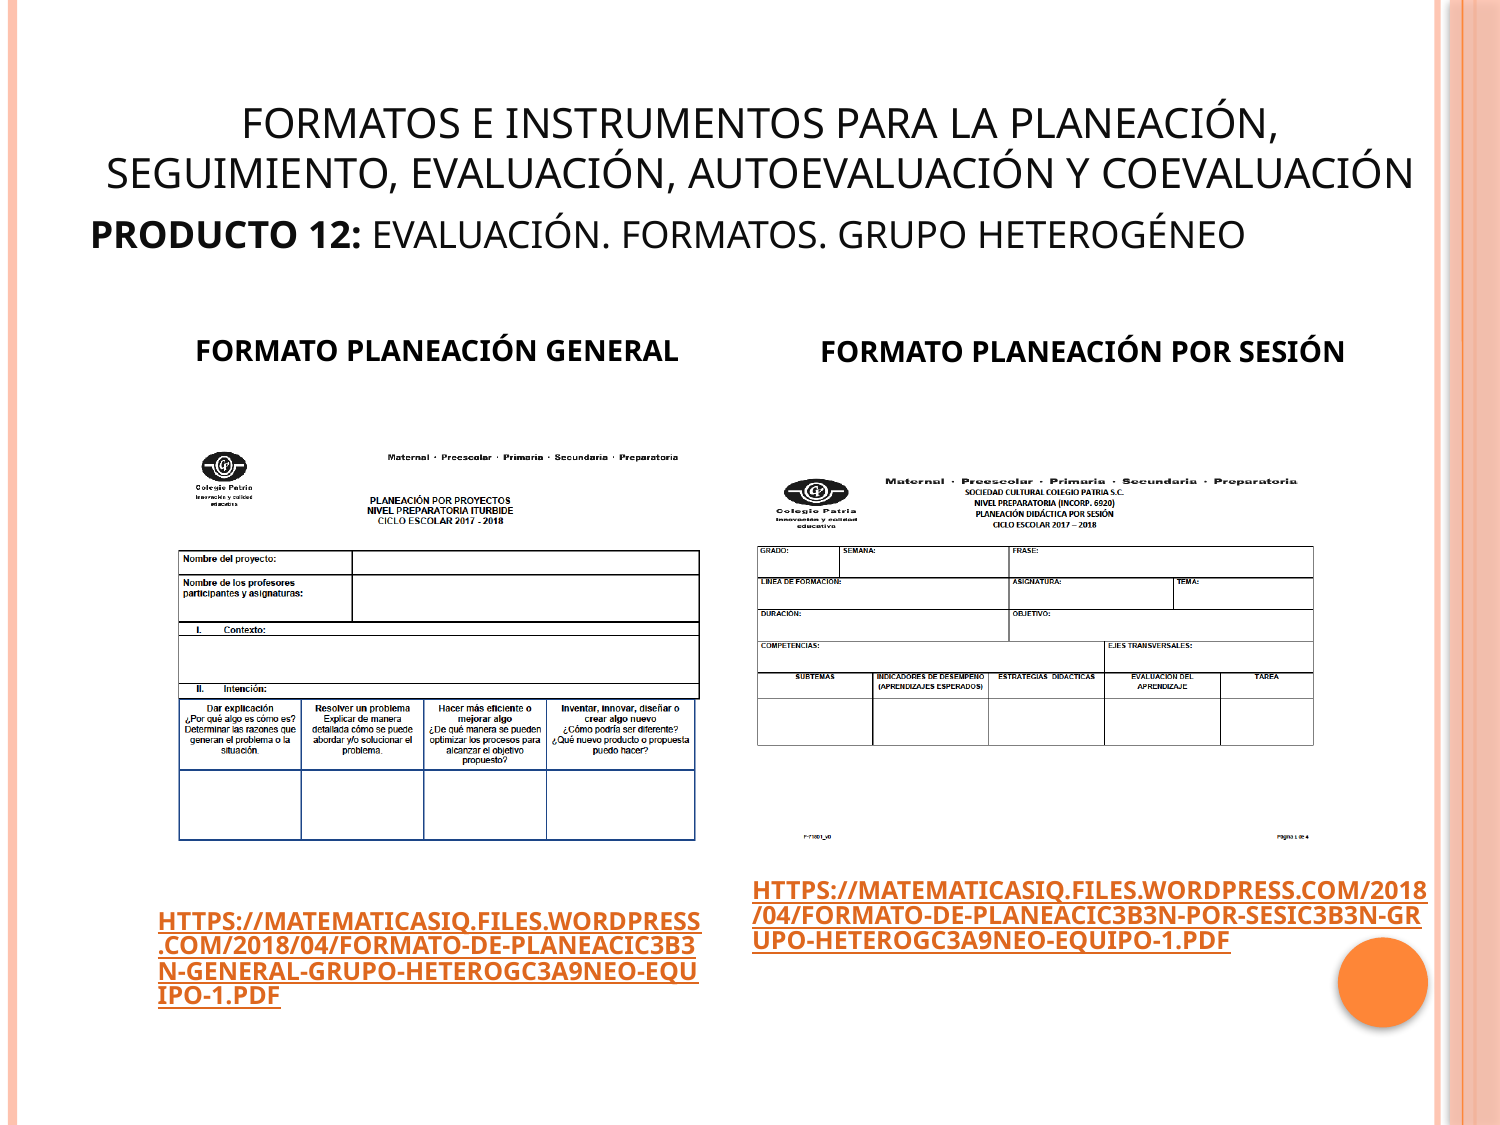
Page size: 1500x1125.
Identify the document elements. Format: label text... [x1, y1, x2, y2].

text_box Producto 12: Evaluación. Formatos. Grupo Heterogéneo [75, 203, 1400, 263]
text_box https://matematicasiq.files.wordpress.com/2018/04/formato-de-planeacic3b3n-general-grupo-heterogc3a9neo-equipo-1.pdf [142, 901, 718, 947]
text_box FORMATO PLANEACIÓN POR SESIÓN [717, 326, 1450, 377]
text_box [716, 467, 1360, 859]
text_box FORMATO PLANEACIÓN GENERAL [71, 325, 804, 375]
text_box https://matematicasiq.files.wordpress.com/2018/04/formato-de-planeacic3b3n-por-sesic3b3n-grupo-heterogc3a9neo-equipo-1.pdf [737, 867, 1447, 917]
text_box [142, 432, 738, 894]
title FORMATOS E INSTRUMENTOS PARA LA PLANEACIÓN, SEGUIMIENTO, EVALUACIÓN, AUTOEVALUACIÓN Y COEVALUACIÓN [75, 45, 1447, 279]
